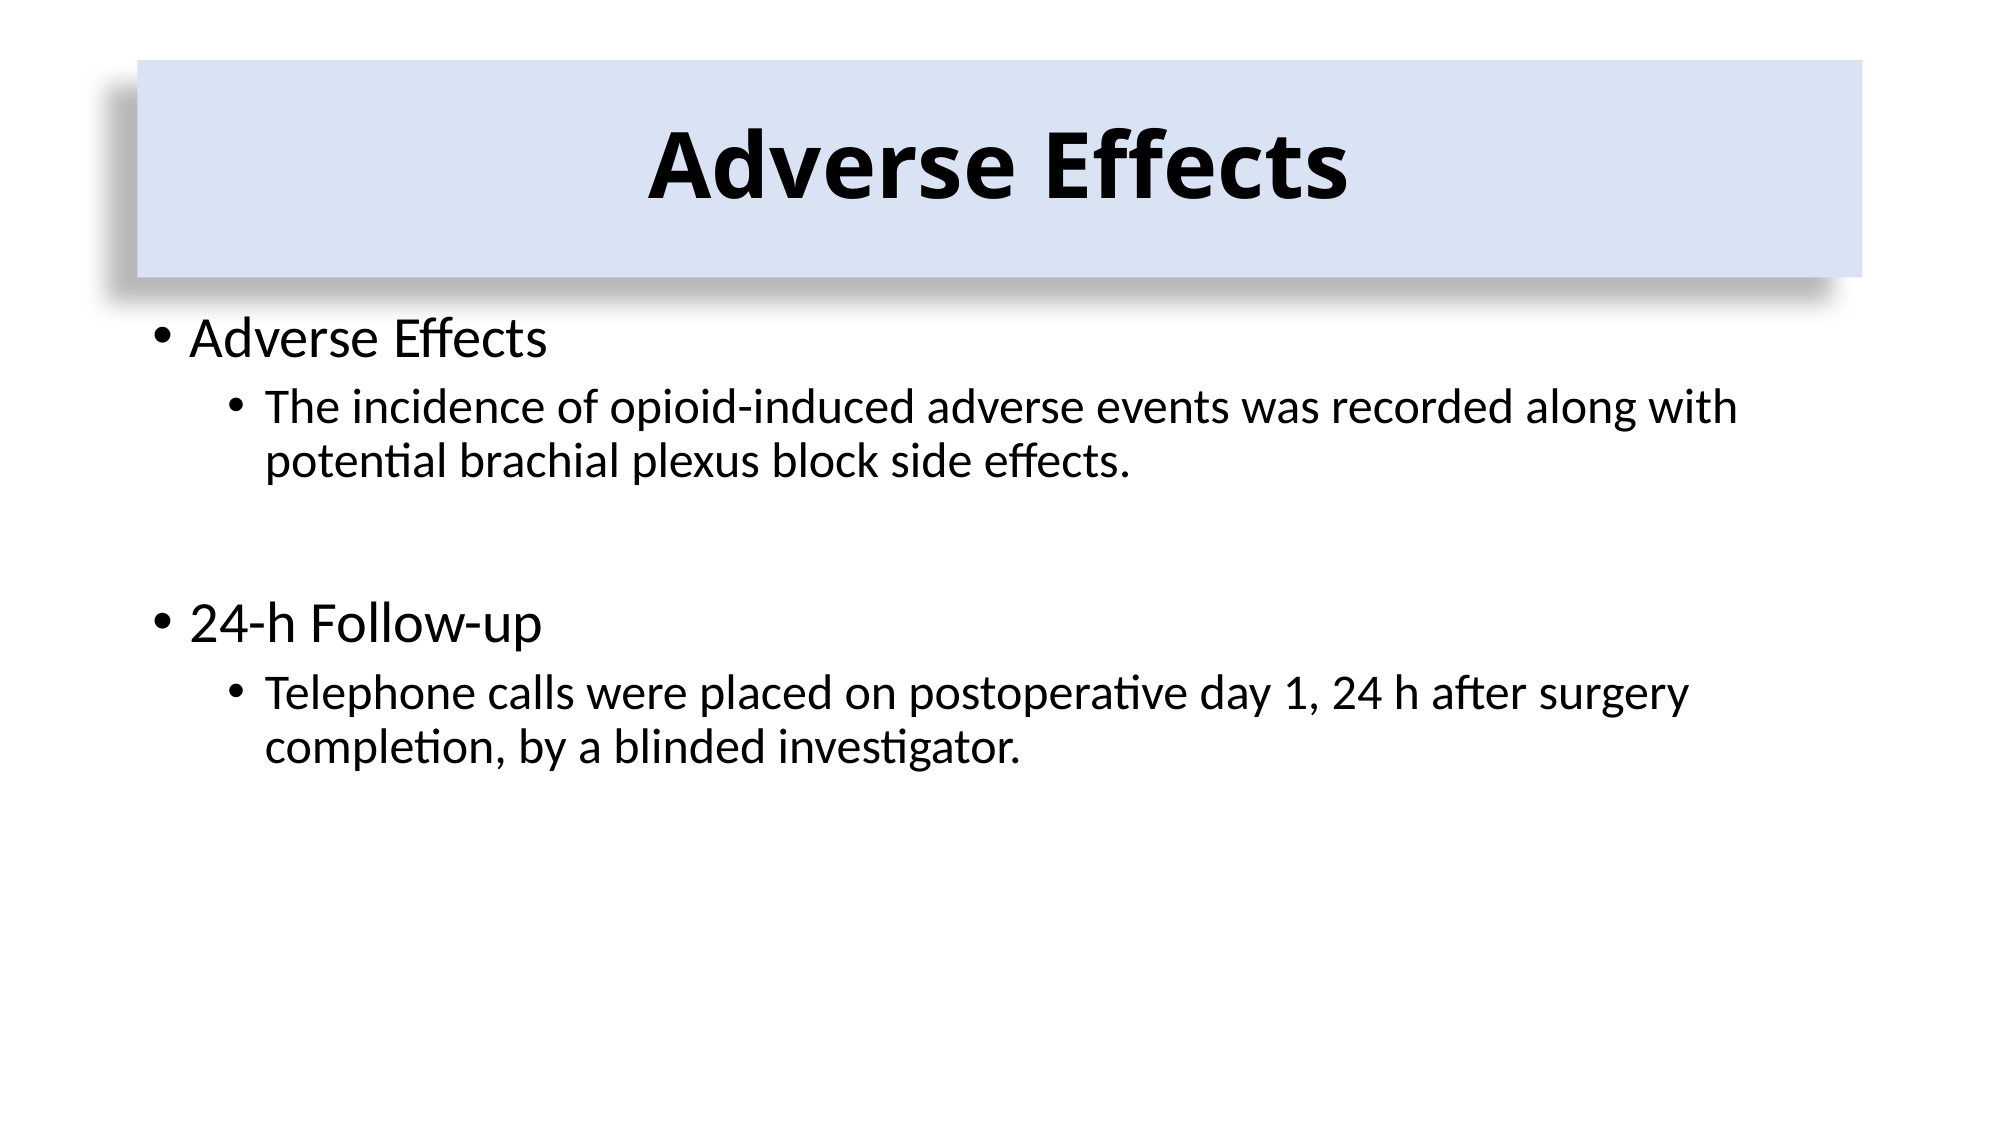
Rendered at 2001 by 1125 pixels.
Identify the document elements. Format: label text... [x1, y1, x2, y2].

title Adverse Effects [137, 59, 1863, 278]
list Adverse Effects The incidence of opioid-induced adverse events was recorded along with potential brachial plexus block side effects. 24-h Follow-up Telephone calls were placed on postoperative day 1, 24 h after surgery completion, by a blinded investigator. [137, 299, 1863, 1014]
